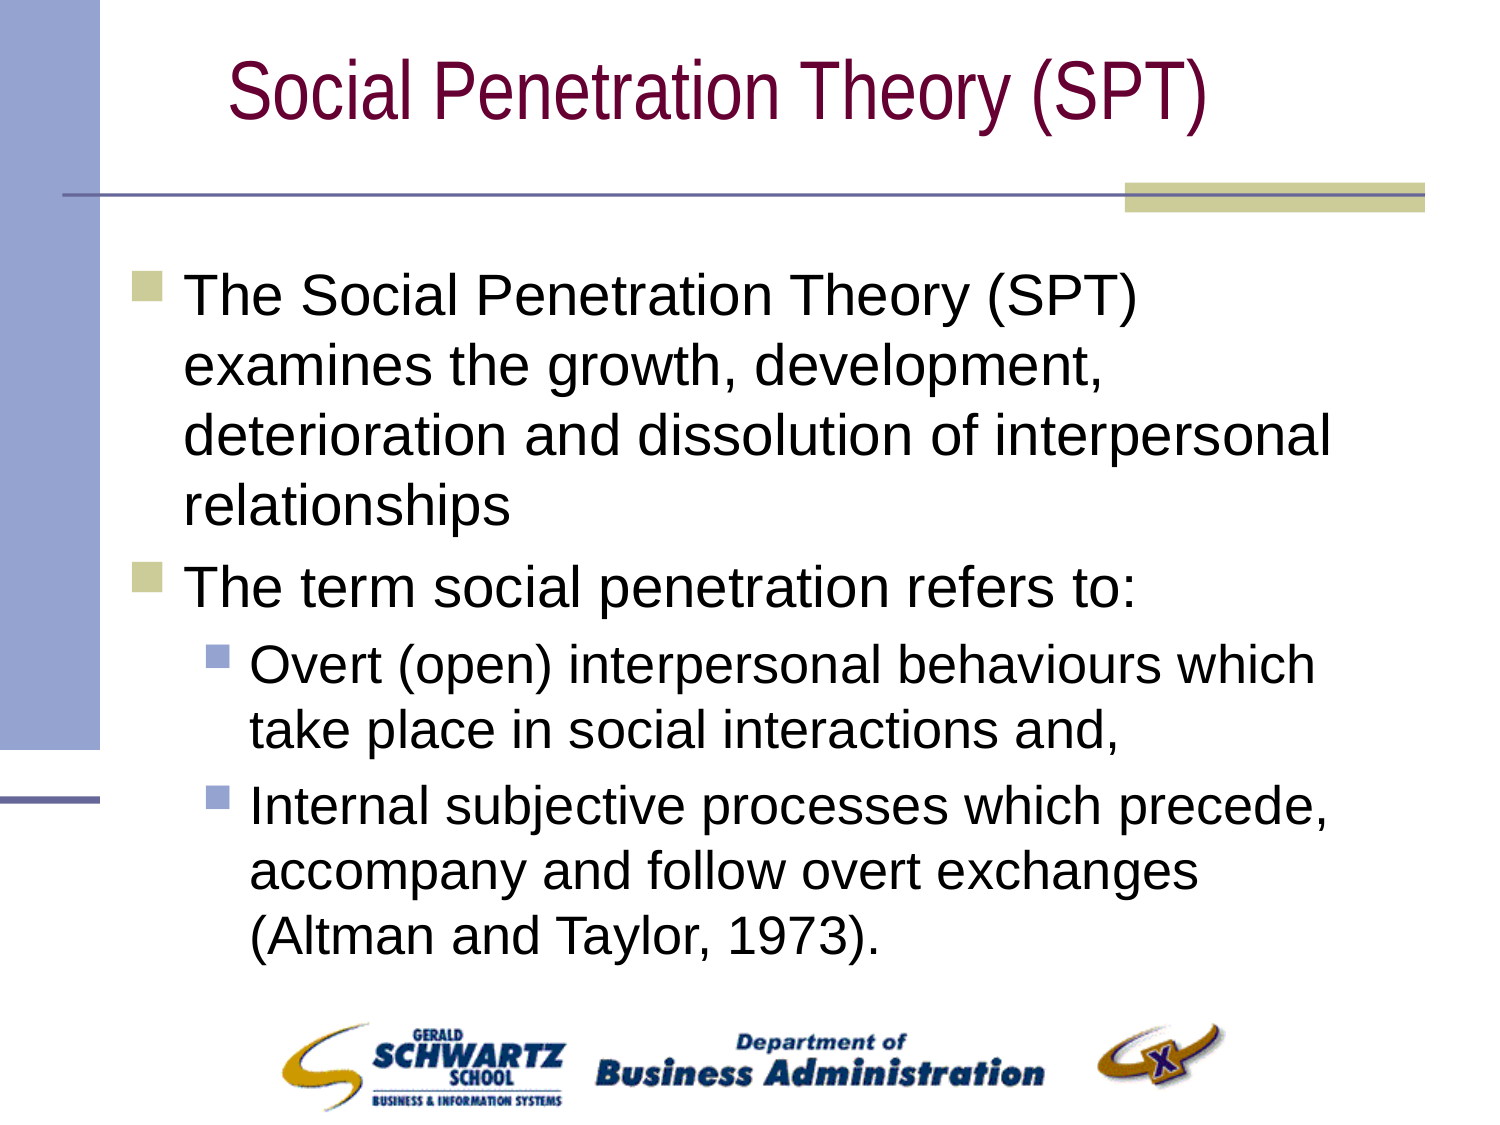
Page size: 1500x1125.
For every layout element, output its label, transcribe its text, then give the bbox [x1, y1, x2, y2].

title Social Penetration Theory (SPT) [212, 74, 1417, 188]
list The Social Penetration Theory (SPT) examines the growth, development, deterioration and dissolution of interpersonal relationships The term social penetration refers to: Overt (open) interpersonal behaviours which take place in social interactions and, Internal subjective processes which precede, accompany and follow overt exchanges (Altman and Taylor, 1973). [112, 249, 1388, 1038]
